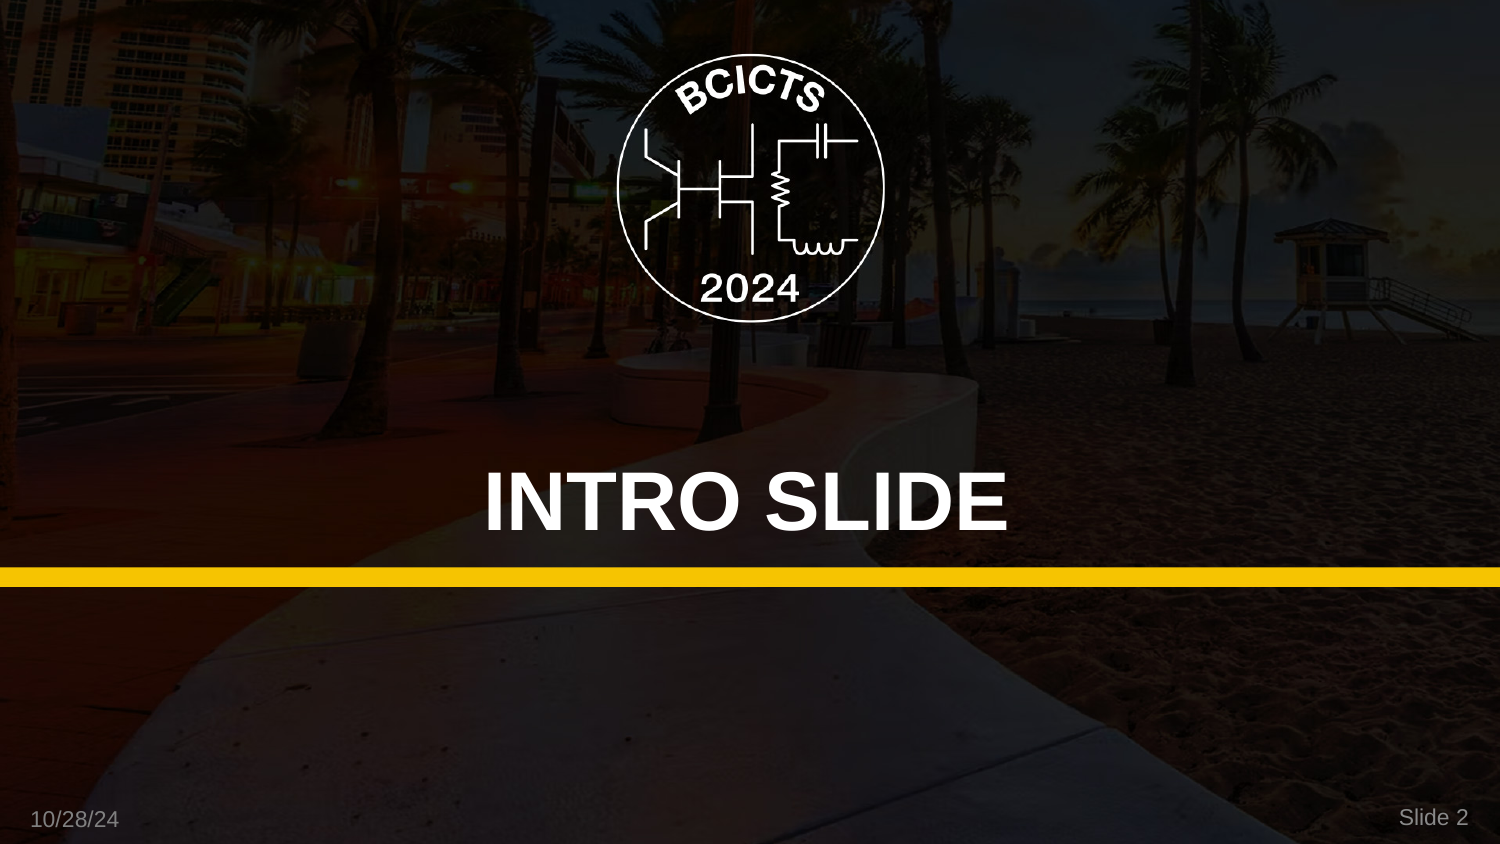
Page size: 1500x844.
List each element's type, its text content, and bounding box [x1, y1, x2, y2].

footer 10/28/24 [0, 793, 156, 844]
slide_number Slide 2 [1323, 793, 1499, 844]
picture [0, 0, 1500, 844]
title INTRO SLIDE [43, 446, 1450, 575]
